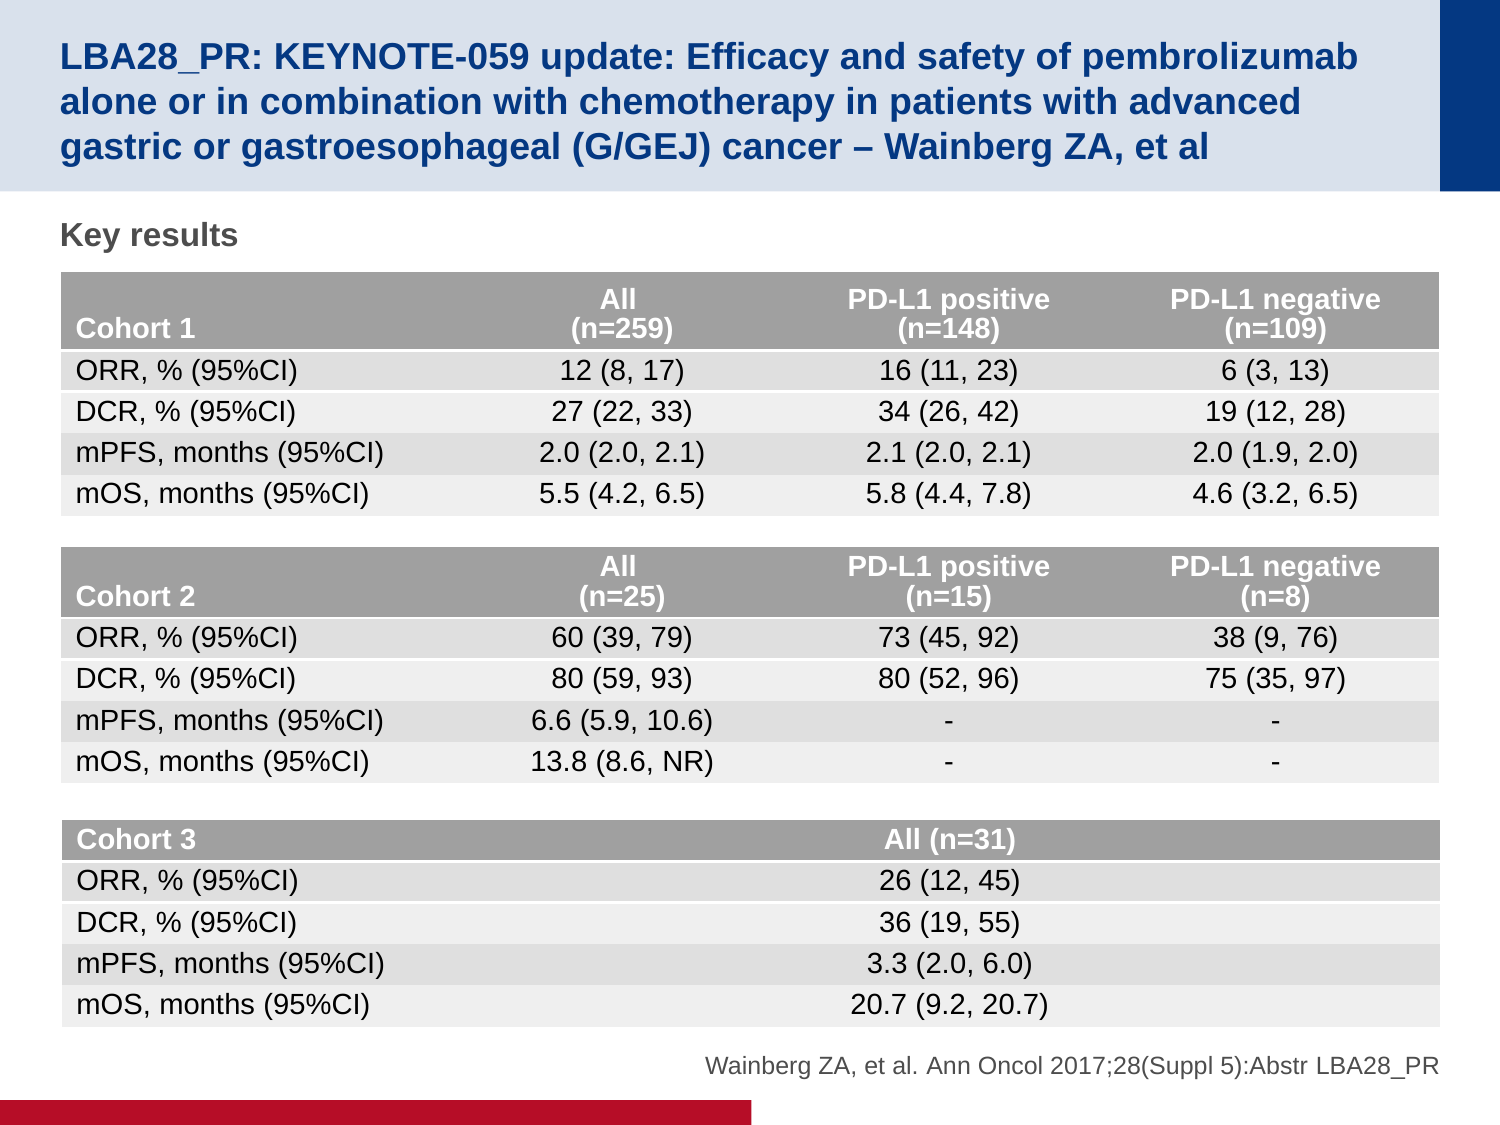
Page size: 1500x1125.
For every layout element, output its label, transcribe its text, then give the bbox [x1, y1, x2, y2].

table_cell 6.6 (5.9, 10.6) [459, 701, 786, 742]
title LBA28_PR: KEYNOTE-059 update: Efficacy and safety of pembrolizumab alone or in combination with chemotherapy in patients with advanced gastric or gastroesophageal (G/GEJ) cancer – Wainberg ZA, et al [59, 29, 1412, 162]
table_cell - [1112, 701, 1439, 742]
list Wainberg ZA, et al. Ann Oncol 2017;28(Suppl 5):Abstr LBA28_PR [624, 999, 1441, 1080]
table_cell 60 (39, 79) [459, 619, 786, 658]
table_cell 20.7 (9.2, 20.7) [460, 985, 1440, 1027]
table_cell ORR, % (95%CI) [61, 352, 459, 390]
table_cell mPFS, months (95%CI) [61, 701, 459, 742]
table_cell mOS, months (95%CI) [62, 985, 460, 1027]
table_header All (n=25) [459, 547, 786, 617]
table_header Cohort 1 [61, 272, 459, 349]
table_cell mPFS, months (95%CI) [61, 433, 459, 475]
table_cell mPFS, months (95%CI) [62, 944, 460, 985]
table_cell 38 (9, 76) [1112, 619, 1439, 658]
table_cell 12 (8, 17) [459, 352, 786, 390]
table_cell 16 (11, 23) [786, 352, 1112, 390]
table_cell 5.8 (4.4, 7.8) [786, 475, 1112, 516]
table_cell 13.8 (8.6, NR) [459, 742, 786, 783]
table_cell 80 (59, 93) [459, 661, 786, 701]
table_header PD-L1 negative (n=8) [1112, 547, 1439, 617]
table_cell 6 (3, 13) [1112, 352, 1439, 390]
table_header PD-L1 negative (n=109) [1112, 272, 1439, 349]
table_cell ORR, % (95%CI) [61, 619, 459, 658]
table_header All (n=31) [460, 820, 1440, 860]
table_header PD-L1 positive (n=148) [786, 272, 1112, 349]
table_cell mOS, months (95%CI) [61, 475, 459, 516]
table_cell mOS, months (95%CI) [61, 742, 459, 783]
table_cell 34 (26, 42) [786, 393, 1112, 433]
table_cell 27 (22, 33) [459, 393, 786, 433]
table_cell - [786, 701, 1112, 742]
table_header Cohort 2 [61, 547, 459, 617]
table_cell 73 (45, 92) [786, 619, 1112, 658]
table_header PD-L1 positive (n=15) [786, 547, 1112, 617]
table_cell DCR, % (95%CI) [62, 904, 460, 944]
table_cell - [786, 742, 1112, 783]
table_header Cohort 3 [62, 820, 460, 860]
table_cell 2.0 (2.0, 2.1) [459, 433, 786, 475]
table_cell 2.0 (1.9, 2.0) [1112, 433, 1439, 475]
table_header All (n=259) [459, 272, 786, 349]
table_cell 2.1 (2.0, 2.1) [786, 433, 1112, 475]
table_cell DCR, % (95%CI) [61, 393, 459, 433]
table_cell 26 (12, 45) [460, 863, 1440, 901]
table_cell 80 (52, 96) [786, 661, 1112, 701]
table_cell ORR, % (95%CI) [62, 863, 460, 901]
table_cell 19 (12, 28) [1112, 393, 1439, 433]
table_cell - [1112, 742, 1439, 783]
table_cell 4.6 (3.2, 6.5) [1112, 475, 1439, 516]
table_cell 36 (19, 55) [460, 904, 1440, 944]
table_cell DCR, % (95%CI) [61, 661, 459, 701]
table_cell 5.5 (4.2, 6.5) [459, 475, 786, 516]
table_cell 3.3 (2.0, 6.0) [460, 944, 1440, 985]
table_cell 75 (35, 97) [1112, 661, 1439, 701]
list Key results [59, 205, 1441, 985]
